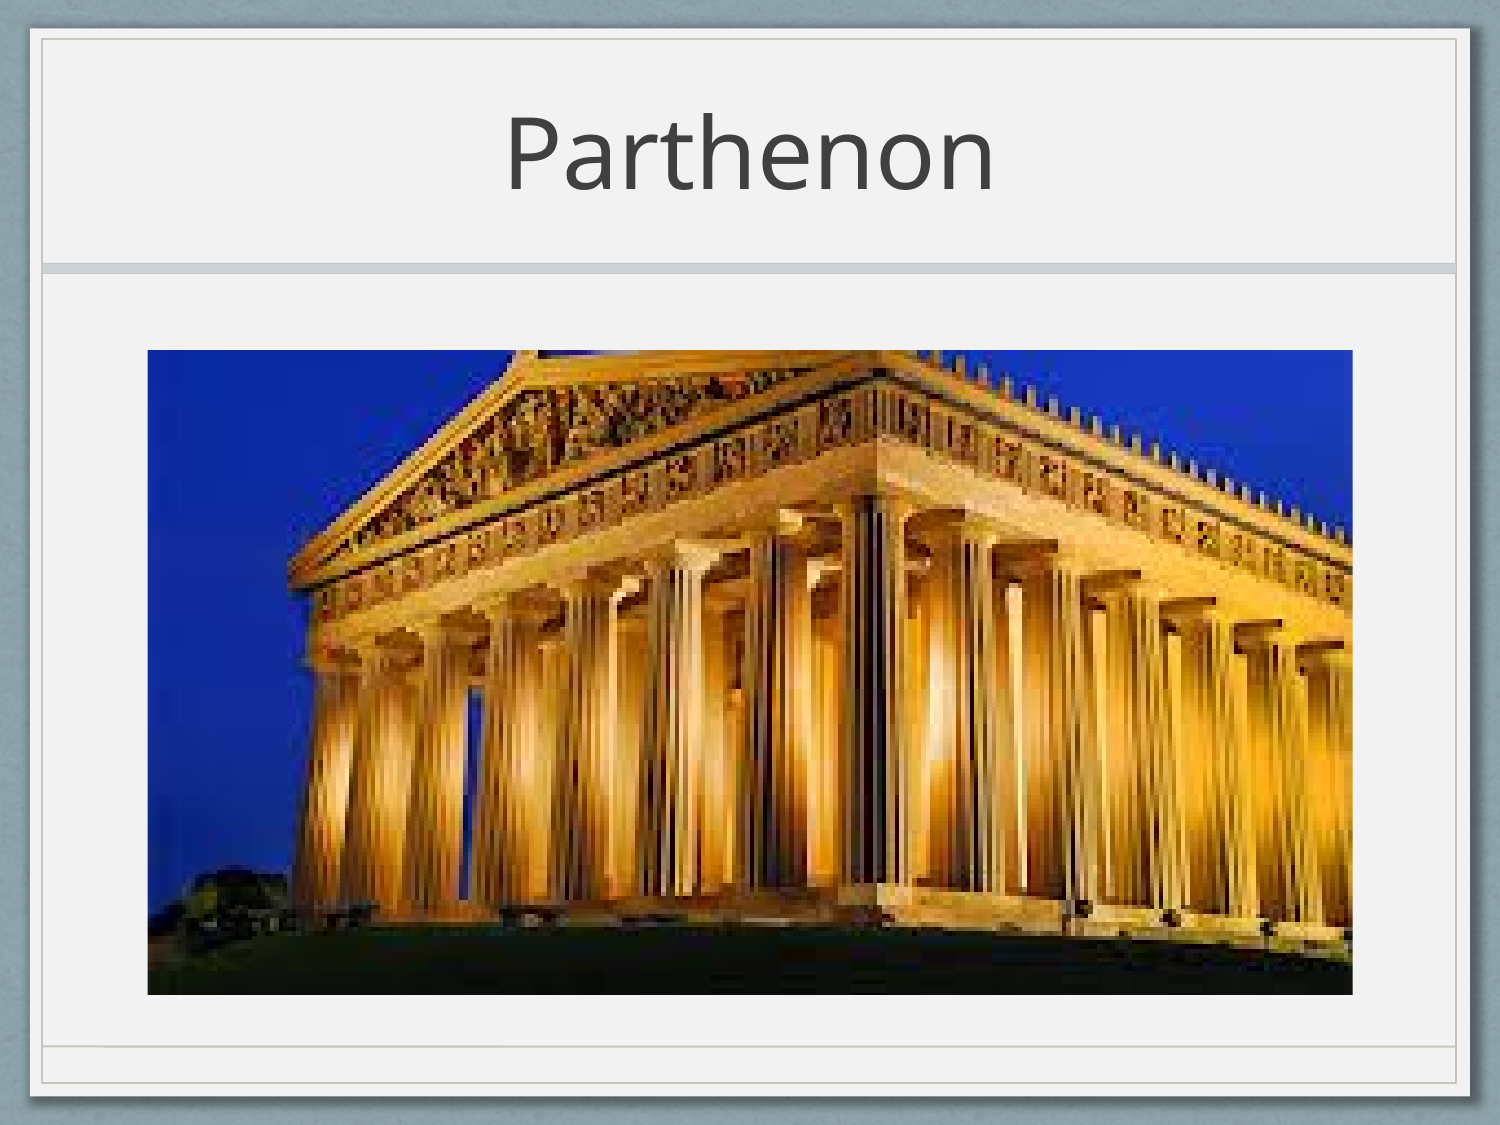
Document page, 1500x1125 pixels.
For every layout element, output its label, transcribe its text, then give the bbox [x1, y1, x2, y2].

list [147, 349, 1354, 996]
title Parthenon [147, 40, 1353, 260]
